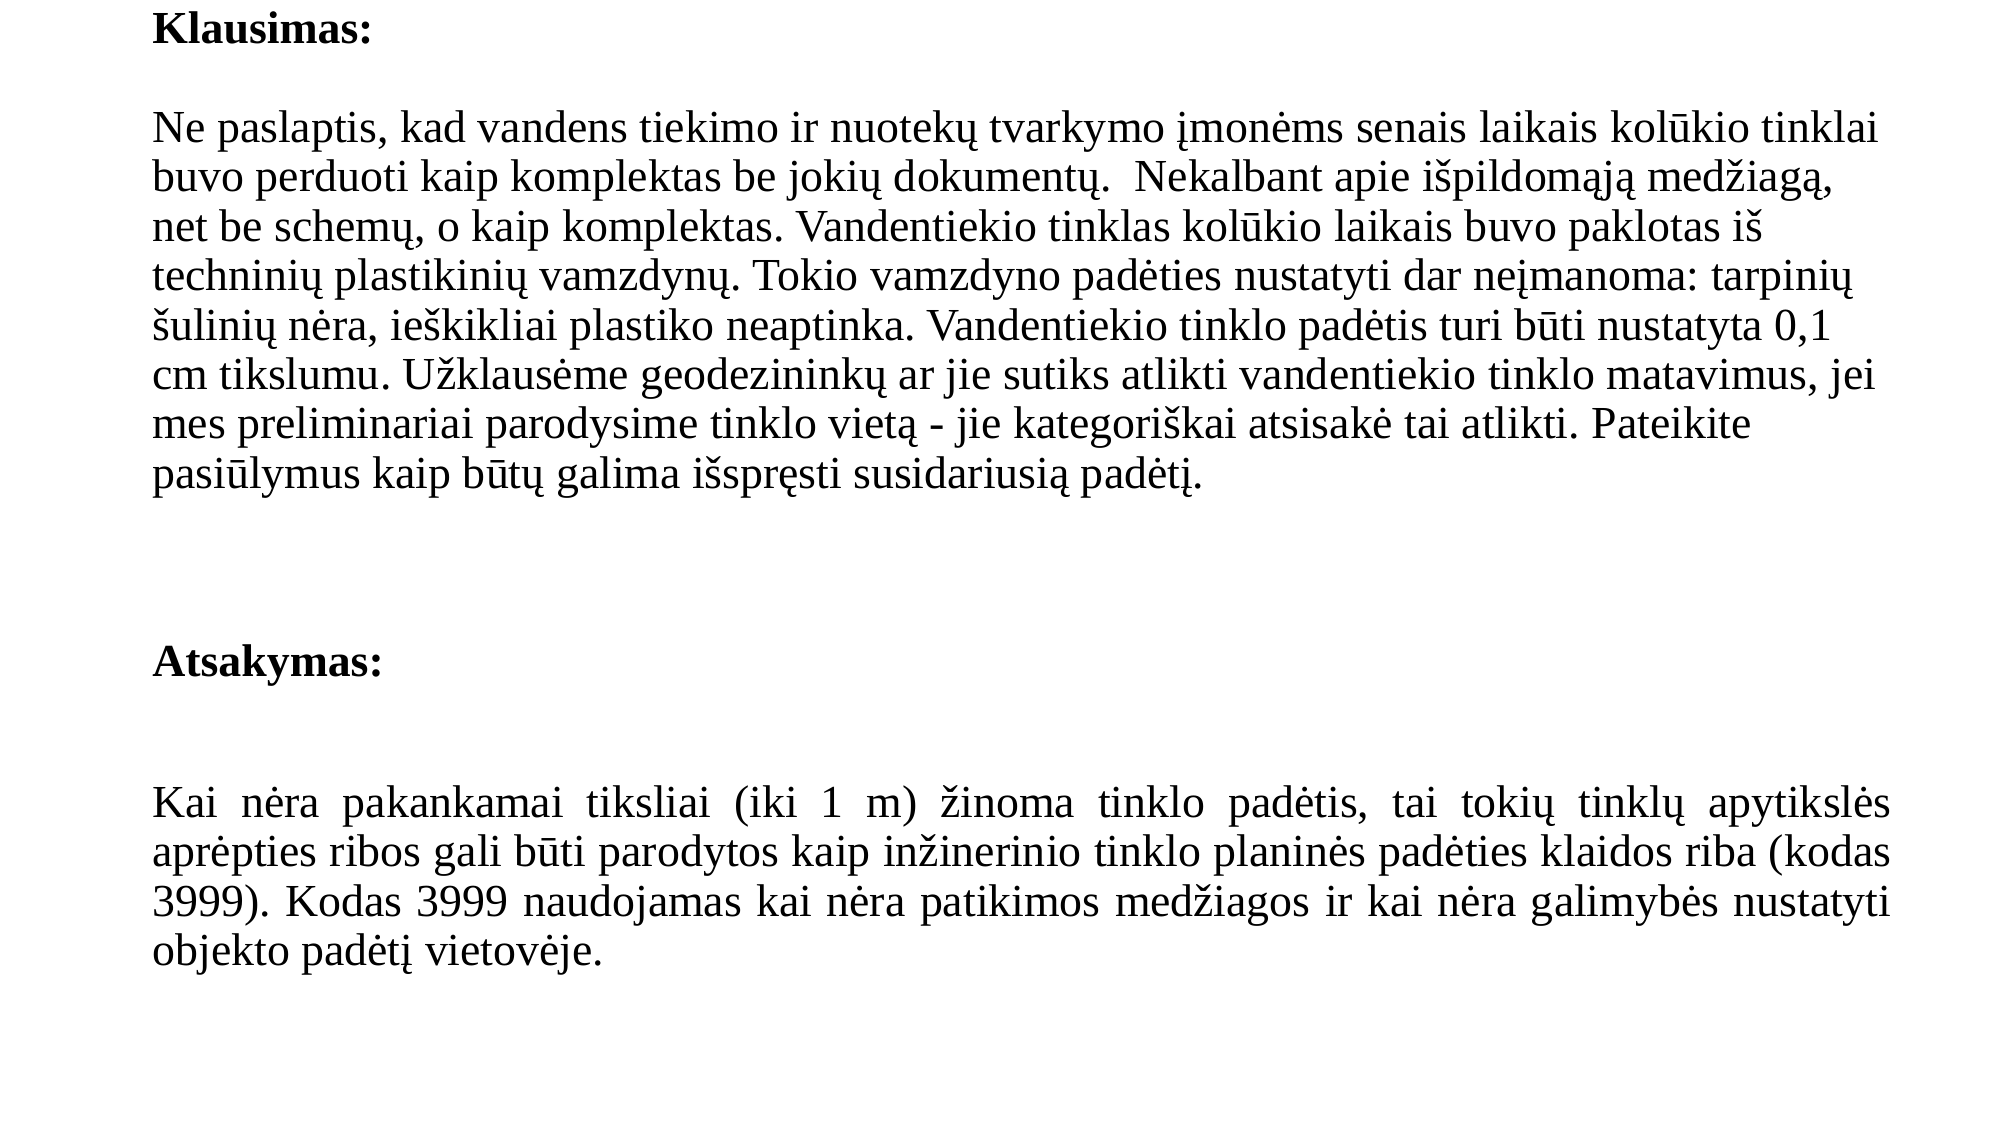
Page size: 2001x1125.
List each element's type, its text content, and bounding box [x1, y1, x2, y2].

title Klausimas: Ne paslaptis, kad vandens tiekimo ir nuotekų tvarkymo įmonėms senais laikais kolūkio tinklai buvo perduoti kaip komplektas be jokių dokumentų. Nekalbant apie išpildomąją medžiagą, net be schemų, o kaip komplektas. Vandentiekio tinklas kolūkio laikais buvo paklotas iš techninių plastikinių vamzdynų. Tokio vamzdyno padėties nustatyti dar neįmanoma: tarpinių šulinių nėra, ieškikliai plastiko neaptinka. Vandentiekio tinklo padėtis turi būti nustatyta 0,1 cm tikslumu. Užklausėme geodezininkų ar jie sutiks atlikti vandentiekio tinklo matavimus, jei mes preliminariai parodysime tinklo vietą - jie kategoriškai atsisakė tai atlikti. Pateikite pasiūlymus kaip būtų galima išspręsti susidariusią padėtį. [137, 12, 1909, 629]
list Atsakymas: Kai nėra pakankamai tiksliai (iki 1 m) žinoma tinklo padėtis, tai tokių tinklų apytikslės aprėpties ribos gali būti parodytos kaip inžinerinio tinklo planinės padėties klaidos riba (kodas 3999). Kodas 3999 naudojamas kai nėra patikimos medžiagos ir kai nėra galimybės nustatyti objekto padėtį vietovėje. [137, 629, 1909, 1066]
